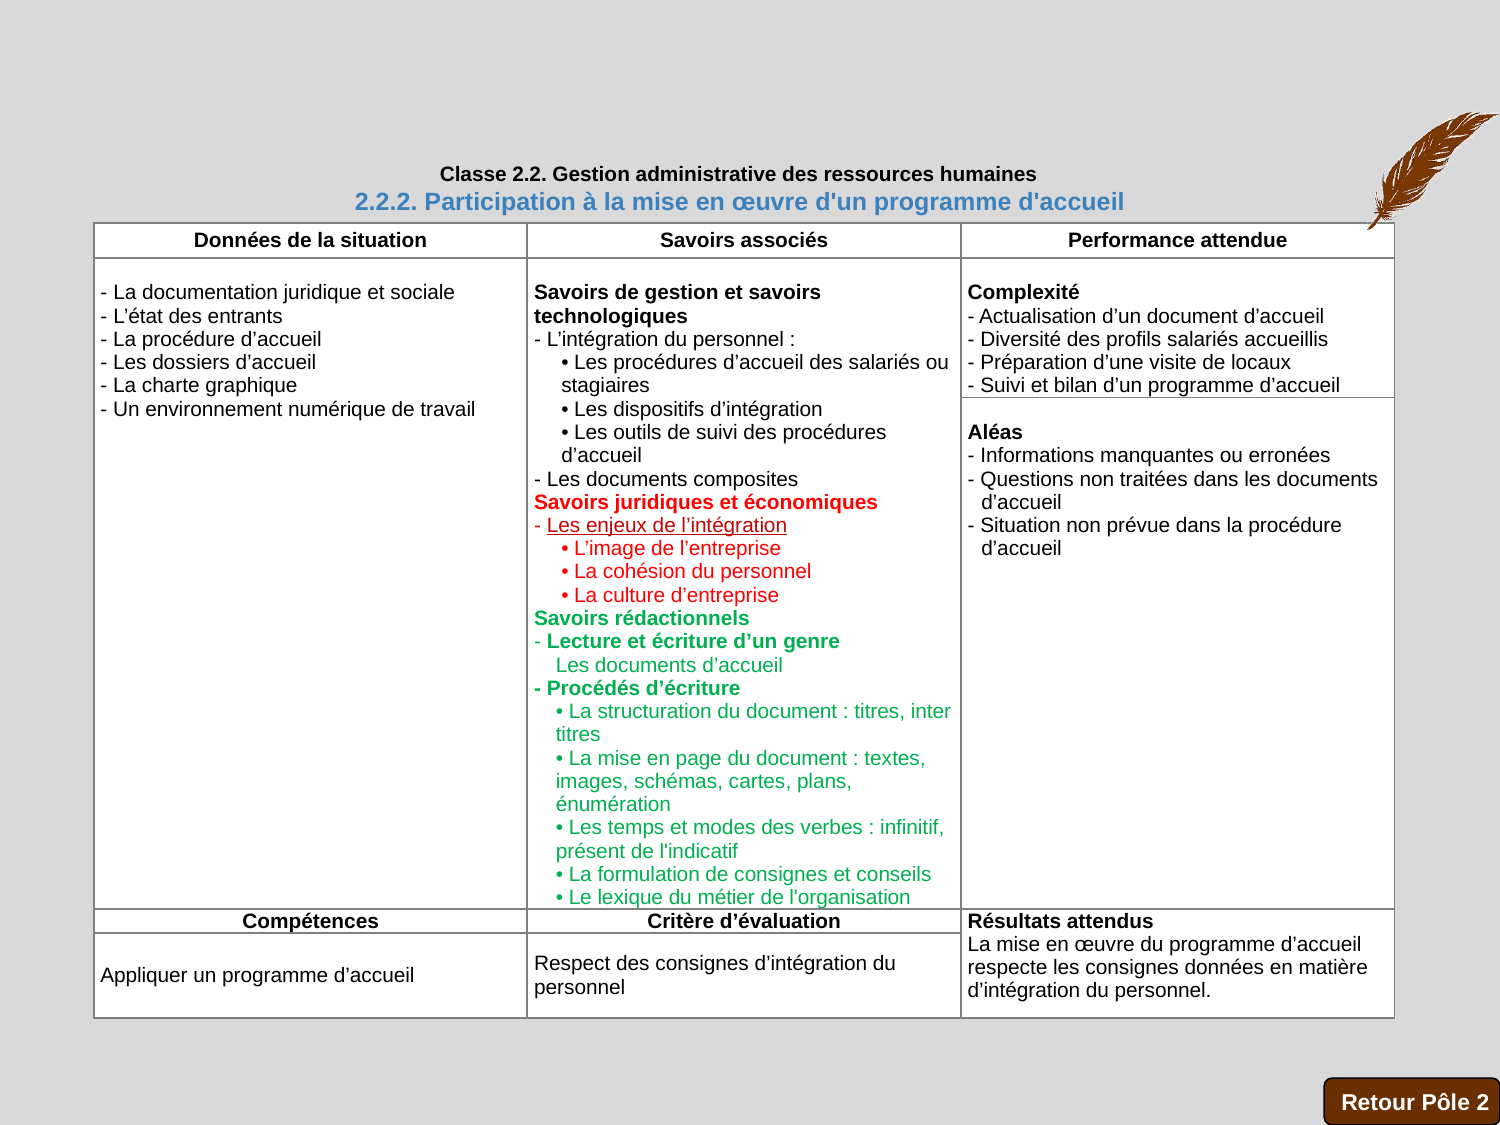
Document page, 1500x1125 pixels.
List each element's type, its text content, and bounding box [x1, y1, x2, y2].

table_cell Compétences [95, 910, 526, 932]
table_cell Appliquer un programme d’accueil [95, 934, 526, 1017]
text_box Classe 2.2. Gestion administrative des ressources humaines 2.2.2. Participation à la mise en œuvre d'un programme d'accueil [93, 152, 1362, 222]
table_header Données de la situation [95, 224, 526, 257]
text_box Retour Pôle 2 [1324, 1078, 1500, 1125]
table_cell Critère d’évaluation [528, 910, 960, 932]
table_header Performance attendue [962, 224, 1394, 257]
picture [1367, 105, 1500, 236]
table_cell Résultats attendus La mise en œuvre du programme d’accueil respecte les consignes données en matière d’intégration du personnel. [962, 910, 1394, 1017]
table_cell - La documentation juridique et sociale - L’état des entrants - La procédure d’accueil - Les dossiers d’accueil - La charte graphique - Un environnement numérique de travail [95, 259, 526, 908]
table_cell Savoirs de gestion et savoirs technologiques - L’intégration du personnel : • Les procédures d’accueil des salariés ou stagiaires • Les dispositifs d’intégration • Les outils de suivi des procédures d’accueil - Les documents composites Savoirs juridiques et économiques - Les enjeux de l’intégration • L’image de l’entreprise • La cohésion du personnel • La culture d’entreprise Savoirs rédactionnels - Lecture et écriture d’un genre Les documents d’accueil - Procédés d’écriture • La structuration du document : titres, inter titres • La mise en page du document : textes, images, schémas, cartes, plans, énumération • Les temps et modes des verbes : infinitif, présent de l'indicatif • La formulation de consignes et conseils • Le lexique du métier de l'organisation [528, 259, 960, 908]
table_cell Respect des consignes d’intégration du personnel [528, 934, 960, 1017]
table_cell Complexité - Actualisation d’un document d’accueil - Diversité des profils salariés accueillis - Préparation d’une visite de locaux - Suivi et bilan d’un programme d’accueil [962, 259, 1394, 397]
table_cell Aléas - Informations manquantes ou erronées - Questions non traitées dans les documents d’accueil - Situation non prévue dans la procédure d’accueil [962, 398, 1394, 908]
table_header Savoirs associés [528, 224, 960, 257]
